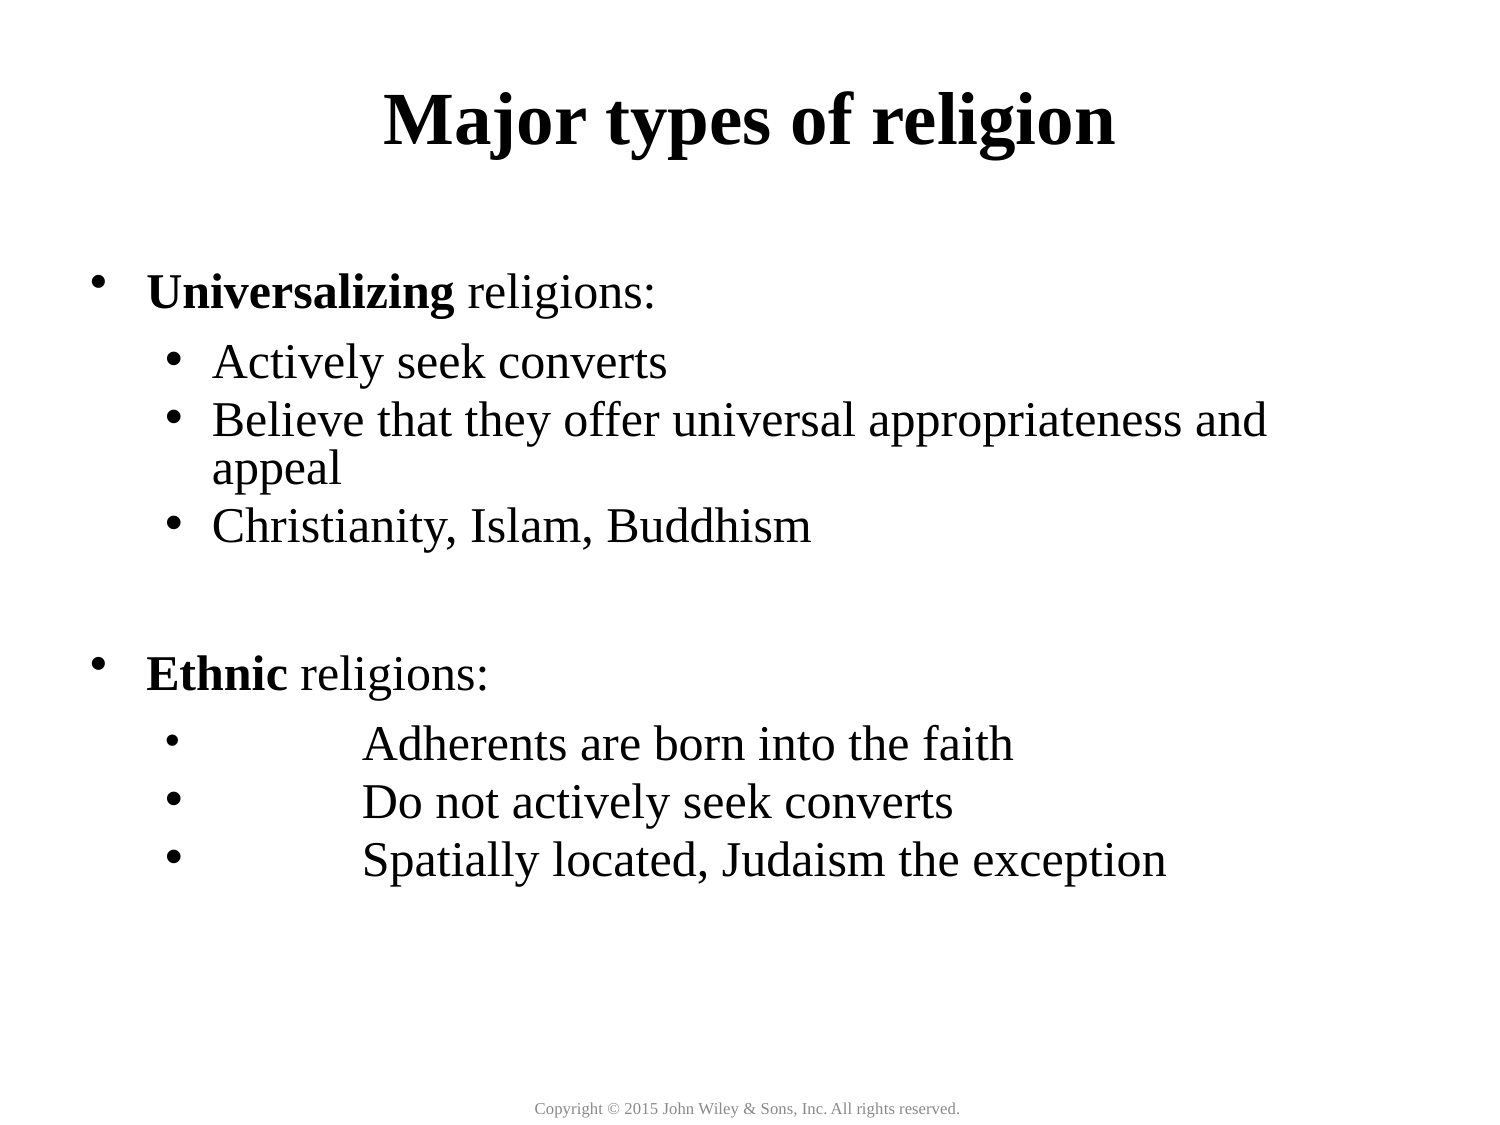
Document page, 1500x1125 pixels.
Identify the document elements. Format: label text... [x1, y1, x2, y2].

text_box Major types of religion [62, 62, 1438, 168]
footer Copyright © 2015 John Wiley & Sons, Inc. All rights reserved. [255, 1046, 1244, 1125]
list Universalizing religions: Actively seek converts Believe that they offer universal appropriateness and appeal Christianity, Islam, Buddhism Ethnic religions: Adherents are born into the faith Do not actively seek converts Spatially located, Judaism the exception [74, 262, 1426, 938]
